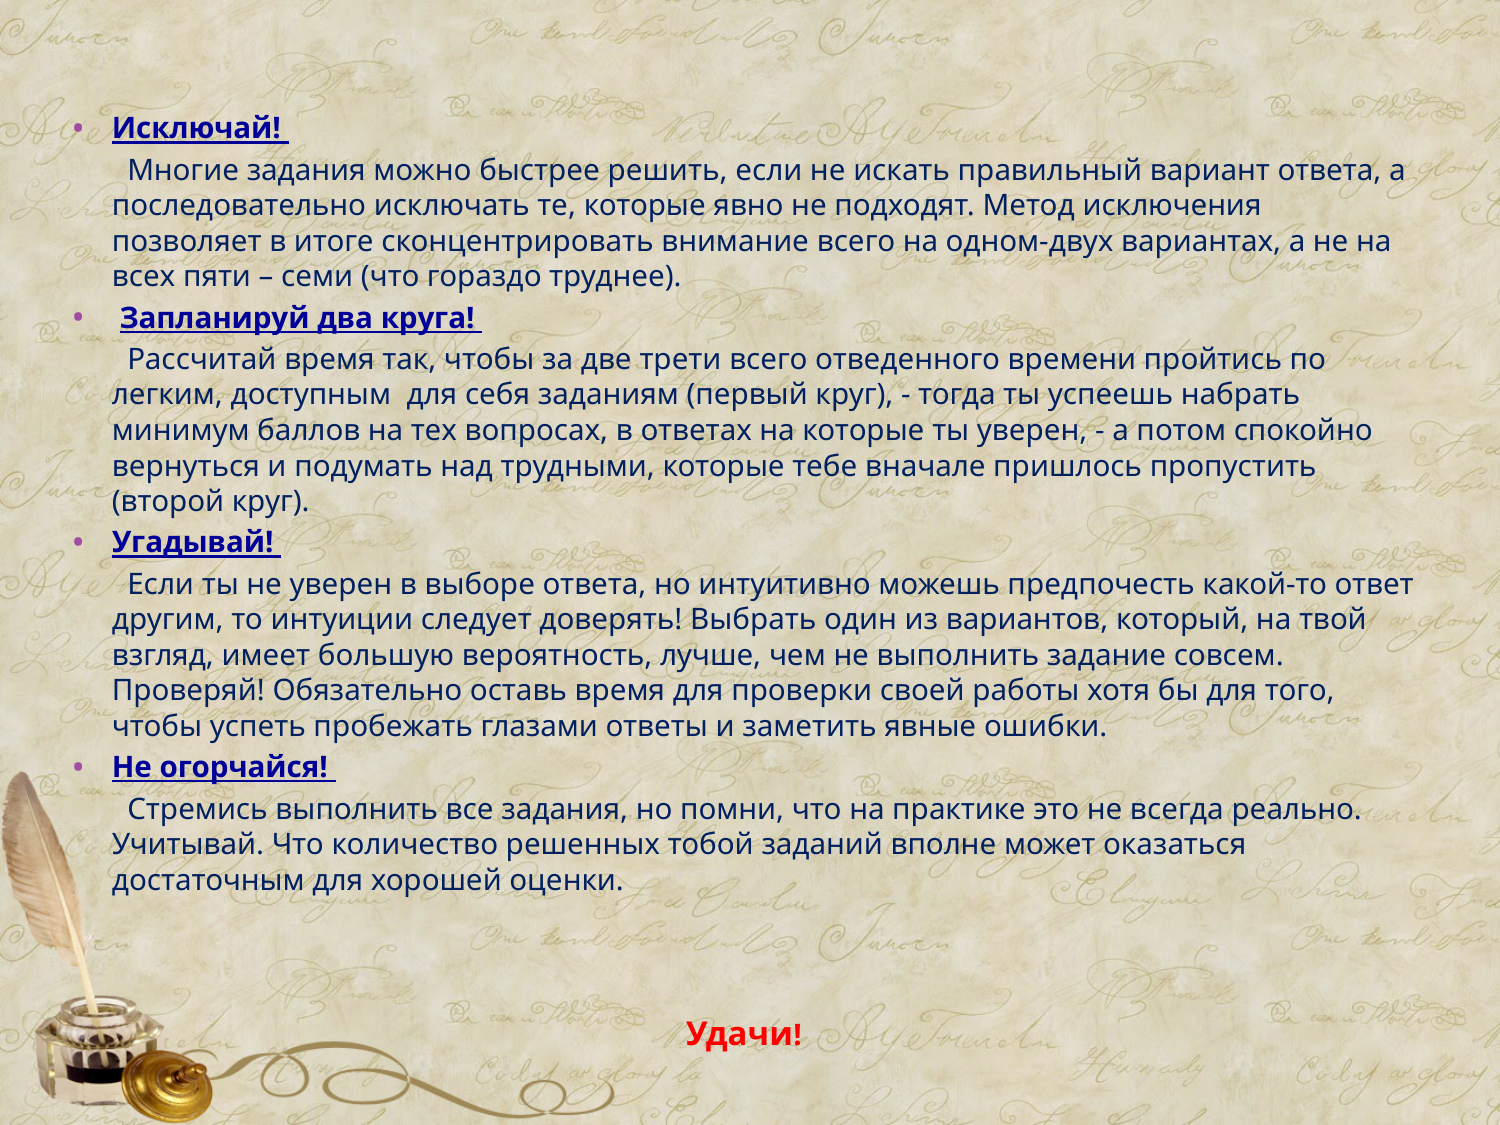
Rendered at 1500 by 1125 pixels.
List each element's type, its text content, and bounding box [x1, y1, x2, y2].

picture [0, 0, 1500, 1125]
list Исключай! Многие задания можно быстрее решить, если не искать правильный вариант ответа, а последовательно исключать те, которые явно не подходят. Метод исключения позволяет в итоге сконцентрировать внимание всего на одном-двух вариантах, а не на всех пяти – семи (что гораздо труднее). Запланируй два круга! Рассчитай время так, чтобы за две трети всего отведенного времени пройтись по легким, доступным для себя заданиям (первый круг), - тогда ты успеешь набрать минимум баллов на тех вопросах, в ответах на которые ты уверен, - а потом спокойно вернуться и подумать над трудными, которые тебе вначале пришлось пропустить (второй круг). Угадывай! Если ты не уверен в выборе ответа, но интуитивно можешь предпочесть какой-то ответ другим, то интуиции следует доверять! Выбрать один из вариантов, который, на твой взгляд, имеет большую вероятность, лучше, чем не выполнить задание совсем. Проверяй! Обязательно оставь время для проверки своей работы хотя бы для того, чтобы успеть пробежать глазами ответы и заметить явные ошибки. Не огорчайся! Стремись выполнить все задания, но помни, что на практике это не всегда реально. Учитывай. Что количество решенных тобой заданий вполне может оказаться достаточным для хорошей оценки. Удачи! [40, 101, 1430, 1071]
